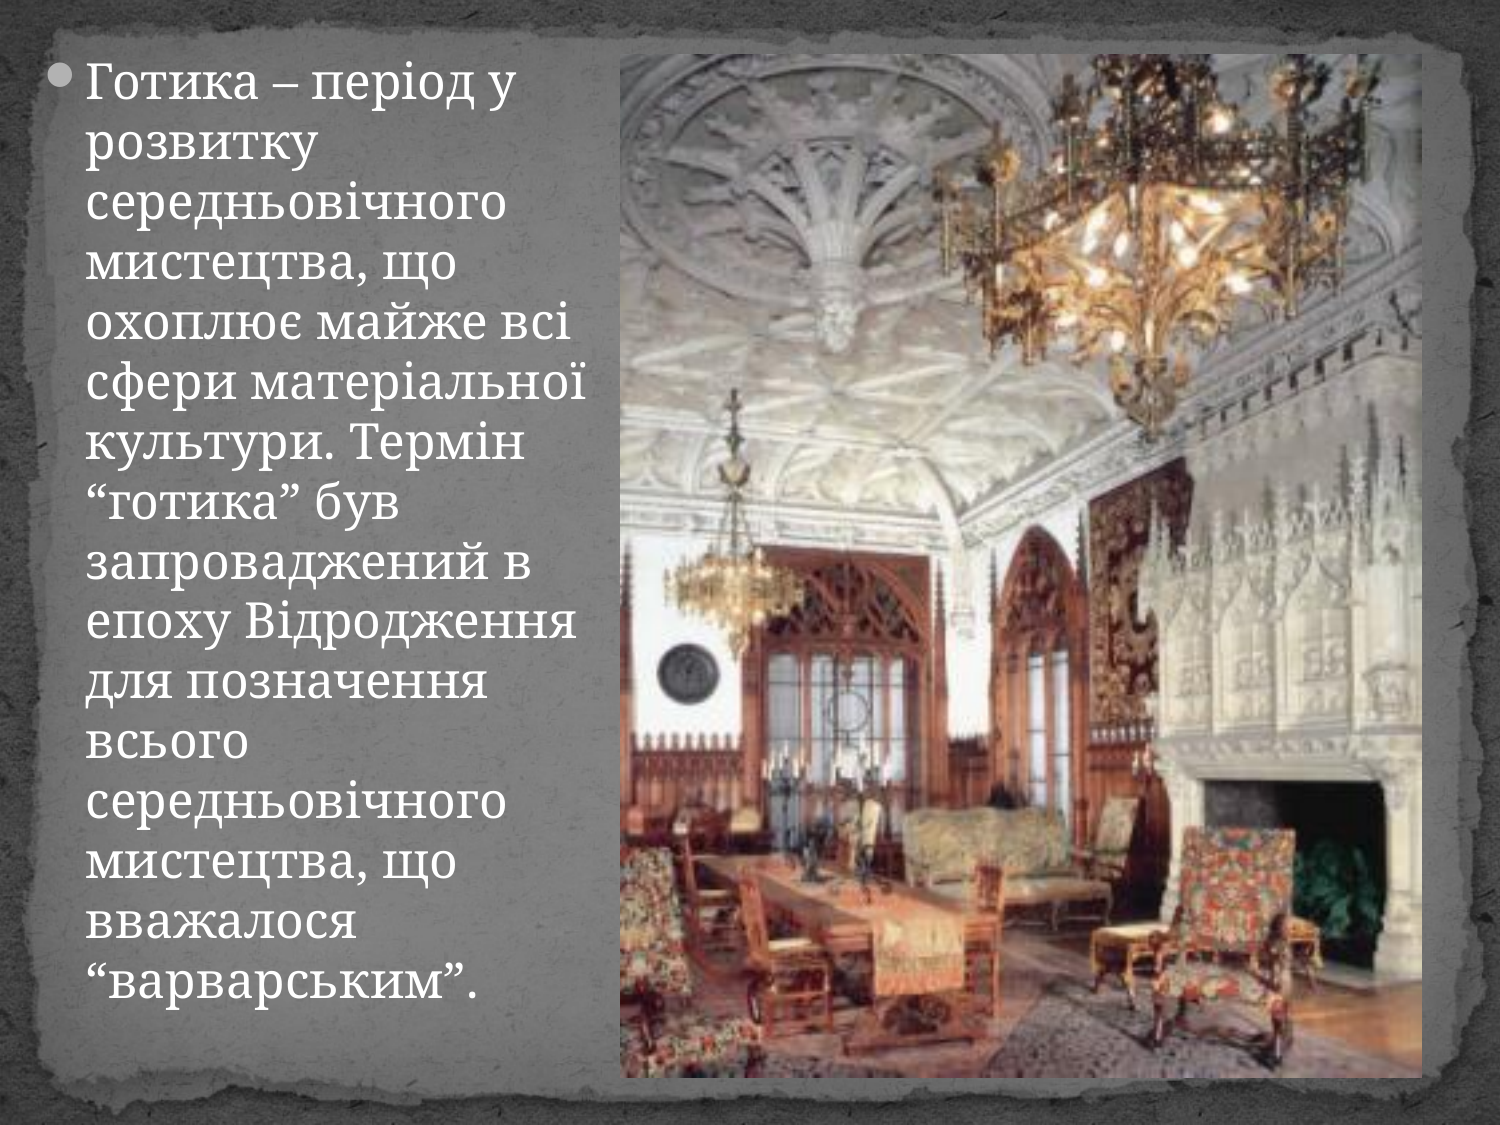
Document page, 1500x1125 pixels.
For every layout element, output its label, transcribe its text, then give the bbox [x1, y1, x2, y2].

list Готика – період у розвитку середньовічного мистецтва, що охоплює майже всі сфери матеріальної культури. Термін “готика” був запроваджений в епоху Відродження для позначення всього середньовічного мистецтва, що вважалося “варварським”. [29, 42, 609, 1059]
picture [620, 54, 1422, 1078]
